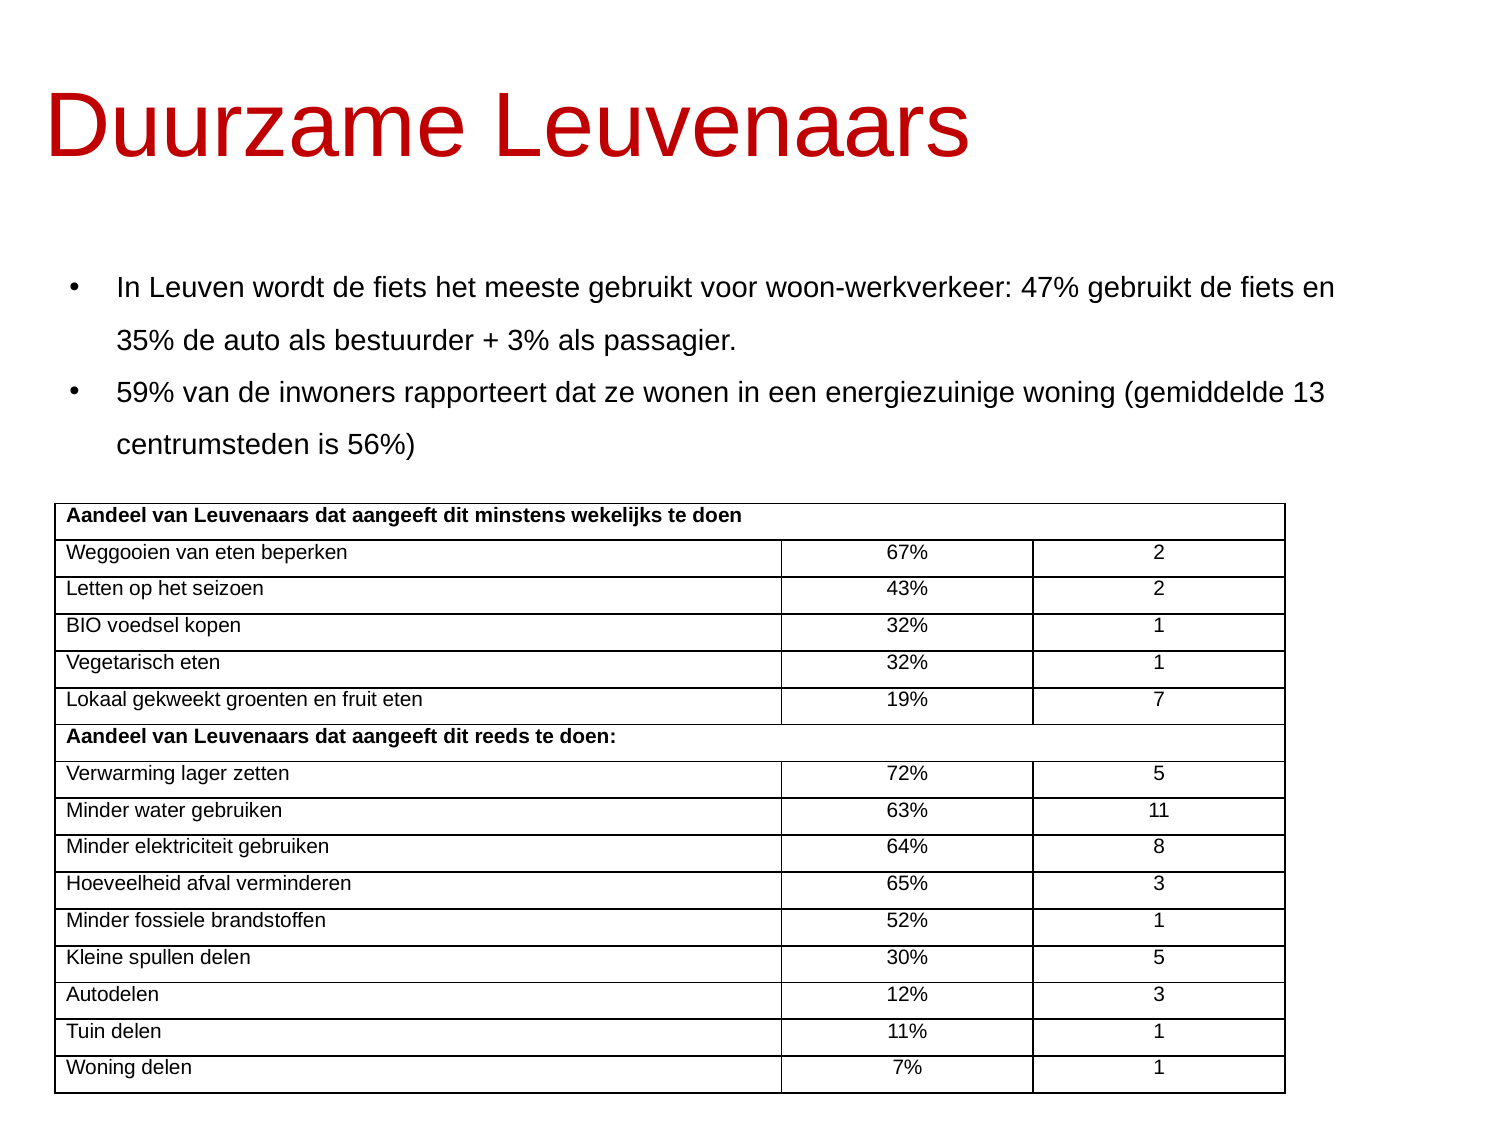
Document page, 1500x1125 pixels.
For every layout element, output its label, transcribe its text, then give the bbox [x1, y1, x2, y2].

table_cell Minder elektriciteit gebruiken [56, 836, 781, 871]
table_cell 32% [782, 615, 1032, 650]
table_cell 1 [1034, 652, 1284, 687]
table_cell 65% [782, 873, 1032, 908]
table_cell Aandeel van Leuvenaars dat aangeeft dit reeds te doen: [56, 725, 1284, 761]
table_cell Tuin delen [56, 1020, 781, 1055]
table_cell 2 [1034, 541, 1284, 576]
table_cell 72% [782, 762, 1032, 797]
table_cell 11% [782, 1020, 1032, 1055]
table_cell 30% [782, 947, 1032, 982]
table_cell 5 [1034, 947, 1284, 982]
table_cell 8 [1034, 836, 1284, 871]
table_cell Woning delen [56, 1057, 781, 1092]
table_cell BIO voedsel kopen [56, 615, 781, 650]
table_cell 3 [1034, 983, 1284, 1018]
table_cell Weggooien van eten beperken [56, 541, 781, 576]
table_cell 19% [782, 689, 1032, 724]
table_cell 52% [782, 910, 1032, 945]
table_cell Hoeveelheid afval verminderen [56, 873, 781, 908]
table_cell 5 [1034, 762, 1284, 797]
table_cell 64% [782, 836, 1032, 871]
table_cell 7 [1034, 689, 1284, 724]
table_cell 1 [1034, 615, 1284, 650]
table_cell 3 [1034, 873, 1284, 908]
table_cell 11 [1034, 799, 1284, 834]
table_cell Verwarming lager zetten [56, 762, 781, 797]
table_cell Kleine spullen delen [56, 947, 781, 982]
table_cell Minder water gebruiken [56, 799, 781, 834]
table_cell 67% [782, 541, 1032, 576]
table_cell 2 [1034, 578, 1284, 613]
table_header Aandeel van Leuvenaars dat aangeeft dit minstens wekelijks te doen [56, 504, 1284, 539]
table_cell 63% [782, 799, 1032, 834]
text_box In Leuven wordt de fiets het meeste gebruikt voor woon-werkverkeer: 47% gebruikt de fiets en 35% de auto als bestuurder + 3% als passagier. 59% van de inwoners rapporteert dat ze wonen in een energiezuinige woning (gemiddelde 13 centrumsteden is 56%) [54, 243, 1378, 468]
table_cell Lokaal gekweekt groenten en fruit eten [56, 689, 781, 724]
text_box Duurzame Leuvenaars [29, 30, 1380, 219]
table_cell 32% [782, 652, 1032, 687]
table_cell Minder fossiele brandstoffen [56, 910, 781, 945]
table_cell 1 [1034, 910, 1284, 945]
table_cell 1 [1034, 1057, 1284, 1092]
table_cell 43% [782, 578, 1032, 613]
table_cell 1 [1034, 1020, 1284, 1055]
table_cell Autodelen [56, 983, 781, 1018]
table_cell 12% [782, 983, 1032, 1018]
table_cell Letten op het seizoen [56, 578, 781, 613]
table_cell Vegetarisch eten [56, 652, 781, 687]
table_cell 7% [782, 1057, 1032, 1092]
